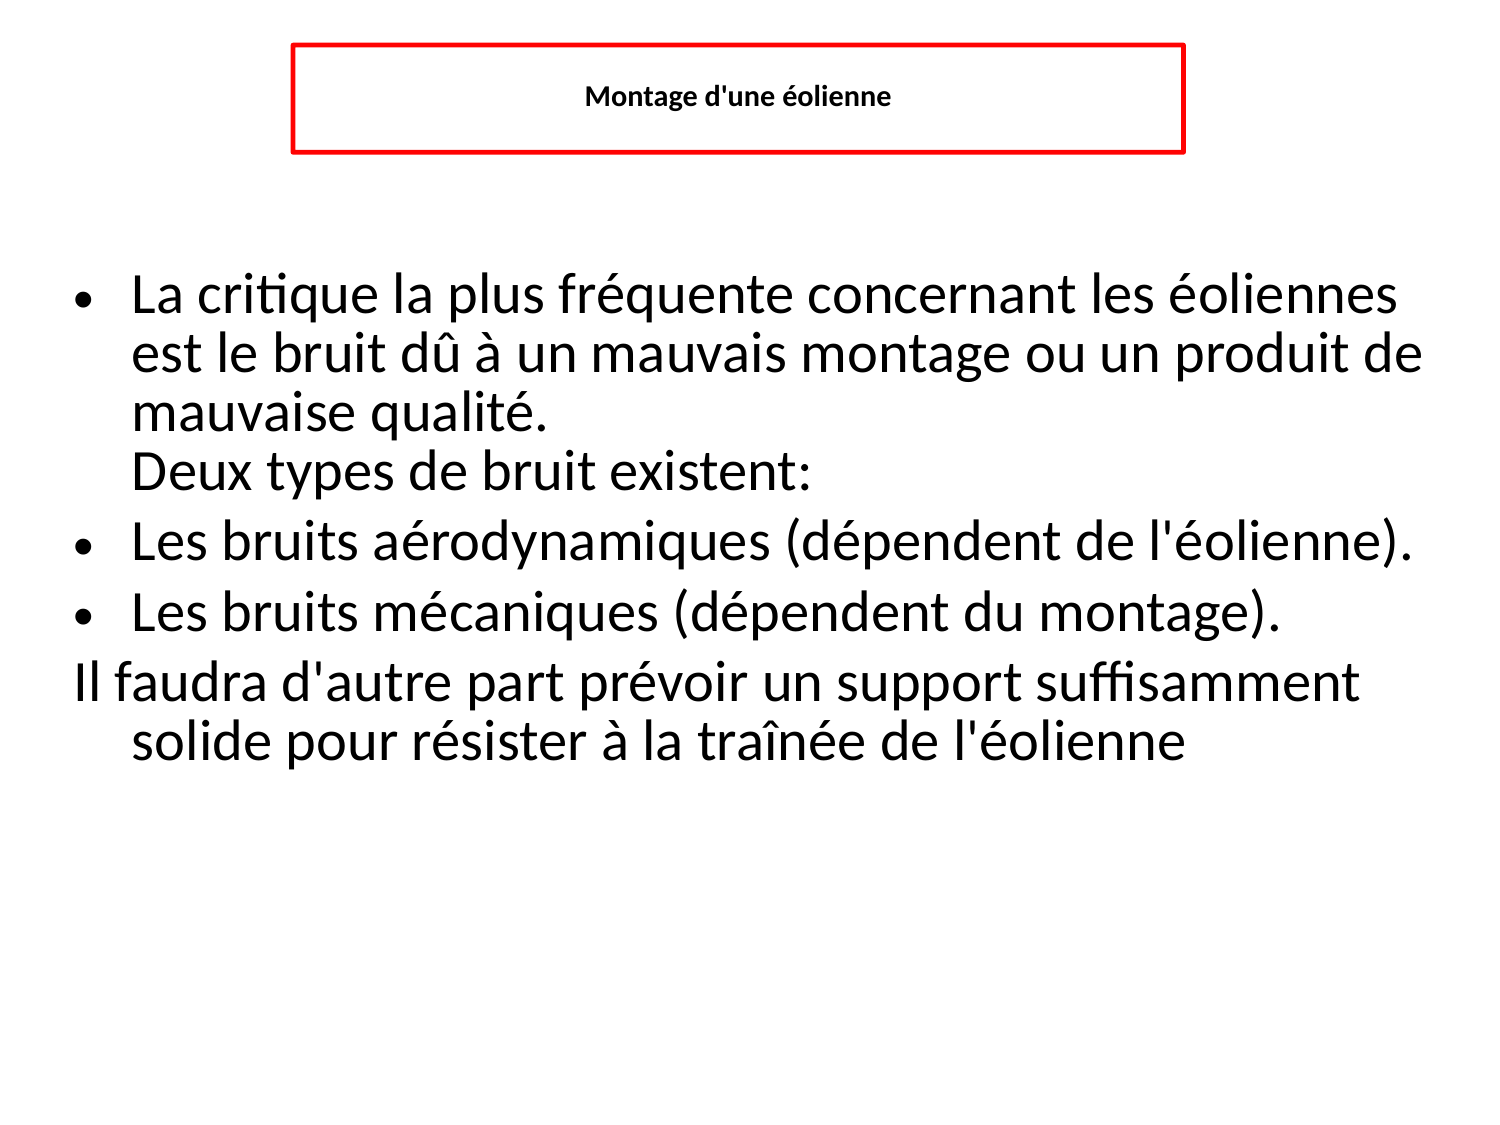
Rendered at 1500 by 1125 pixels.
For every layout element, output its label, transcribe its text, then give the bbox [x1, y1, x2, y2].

title Montage d'une éolienne [292, 45, 1184, 153]
list La critique la plus fréquente concernant les éoliennes est le bruit dû à un mauvais montage ou un produit de mauvaise qualité. Deux types de bruit existent: Les bruits aérodynamiques (dépendent de l'éolienne). Les bruits mécaniques (dépendent du montage). Il faudra d'autre part prévoir un support suffisamment solide pour résister à la traînée de l'éolienne [58, 262, 1442, 821]
